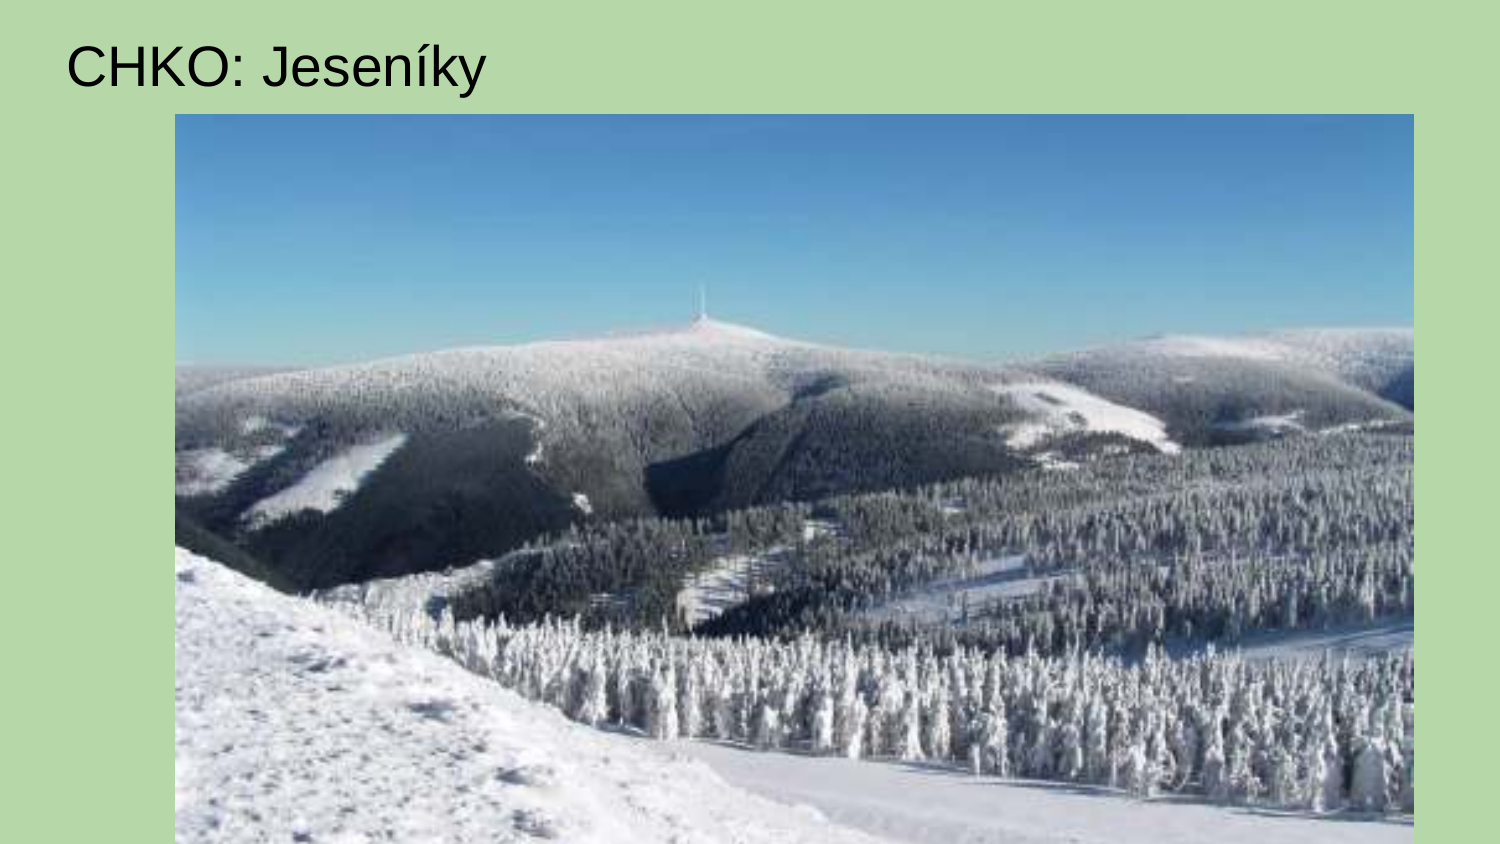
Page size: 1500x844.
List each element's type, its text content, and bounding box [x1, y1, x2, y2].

title CHKO: Jeseníky [51, 20, 1449, 115]
picture [175, 113, 1414, 844]
